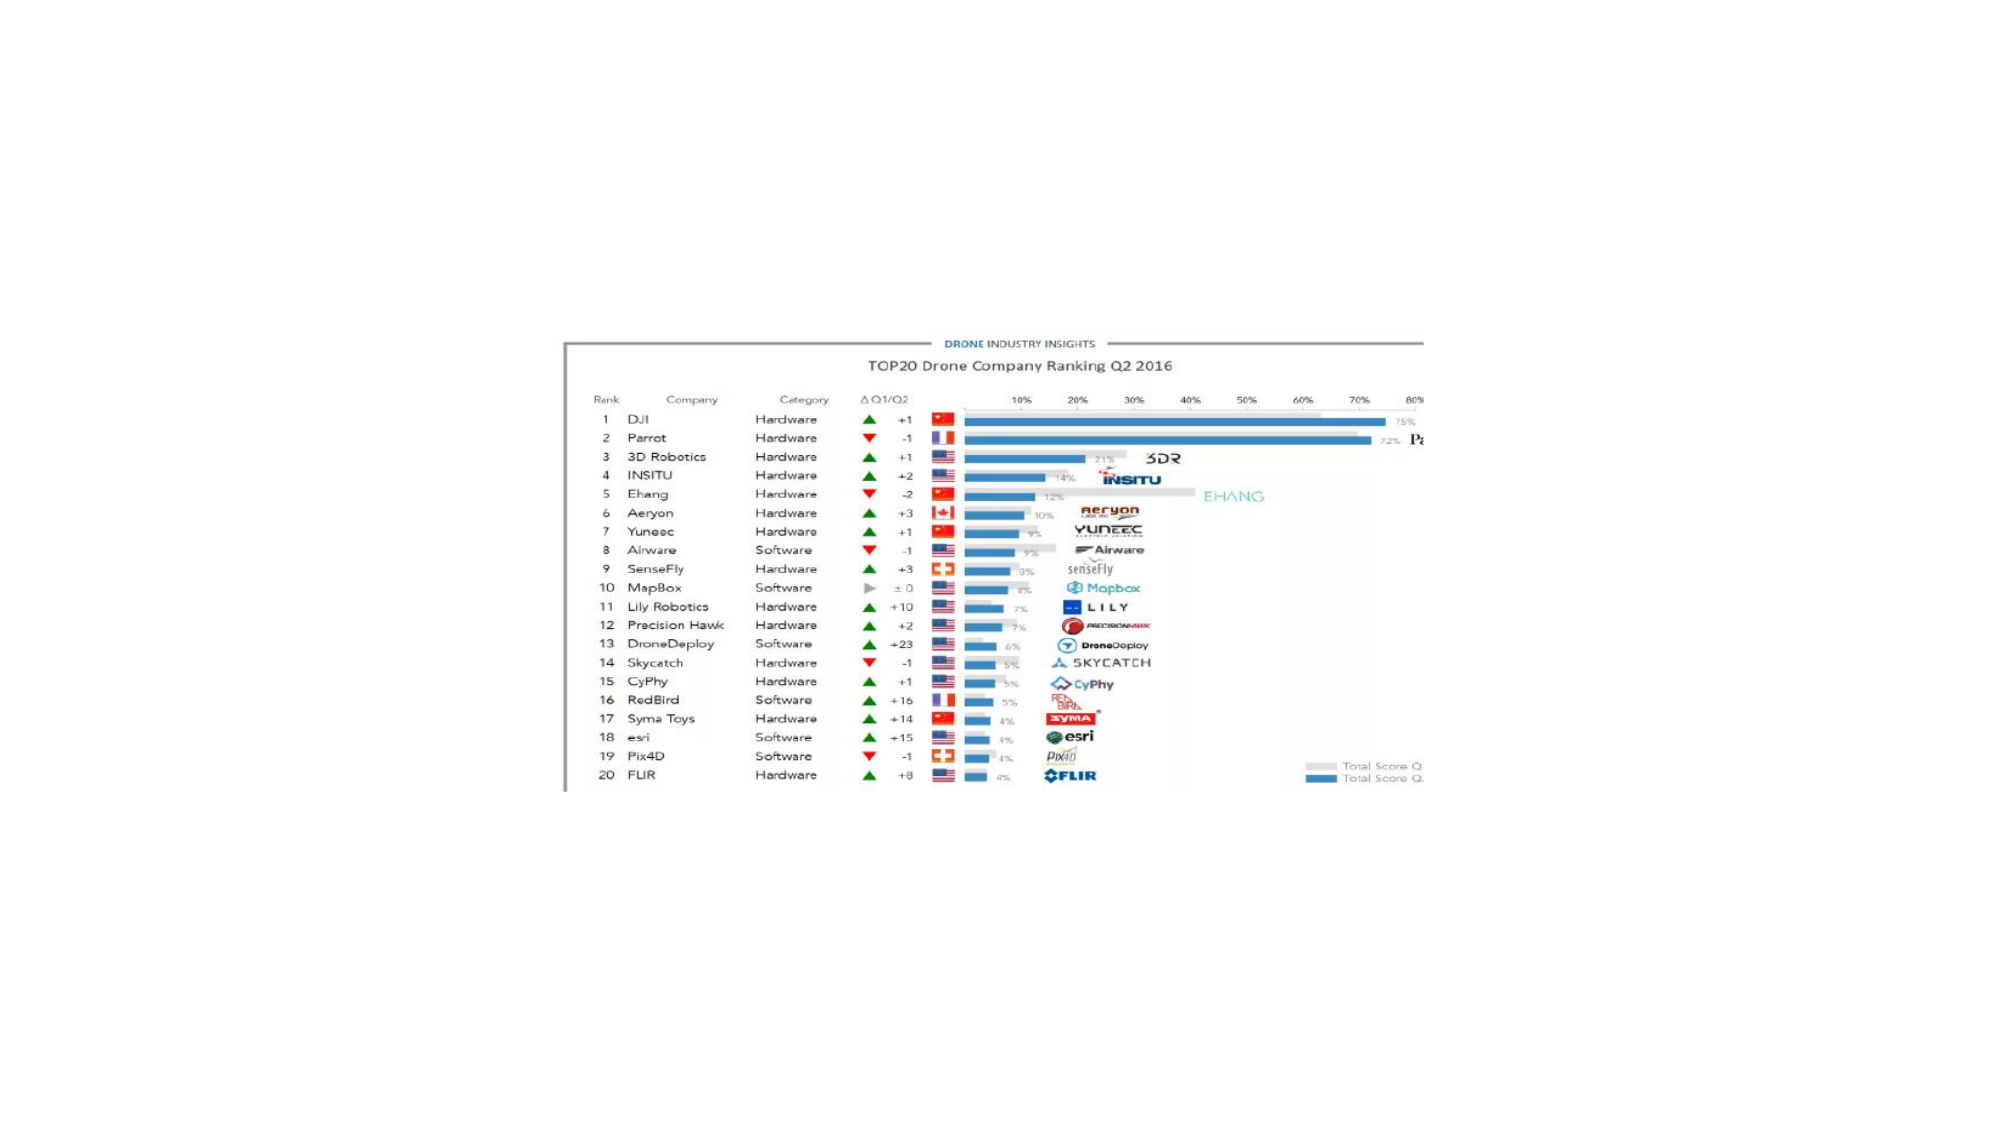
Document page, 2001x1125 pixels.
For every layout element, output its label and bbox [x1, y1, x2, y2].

picture [548, 329, 1452, 796]
